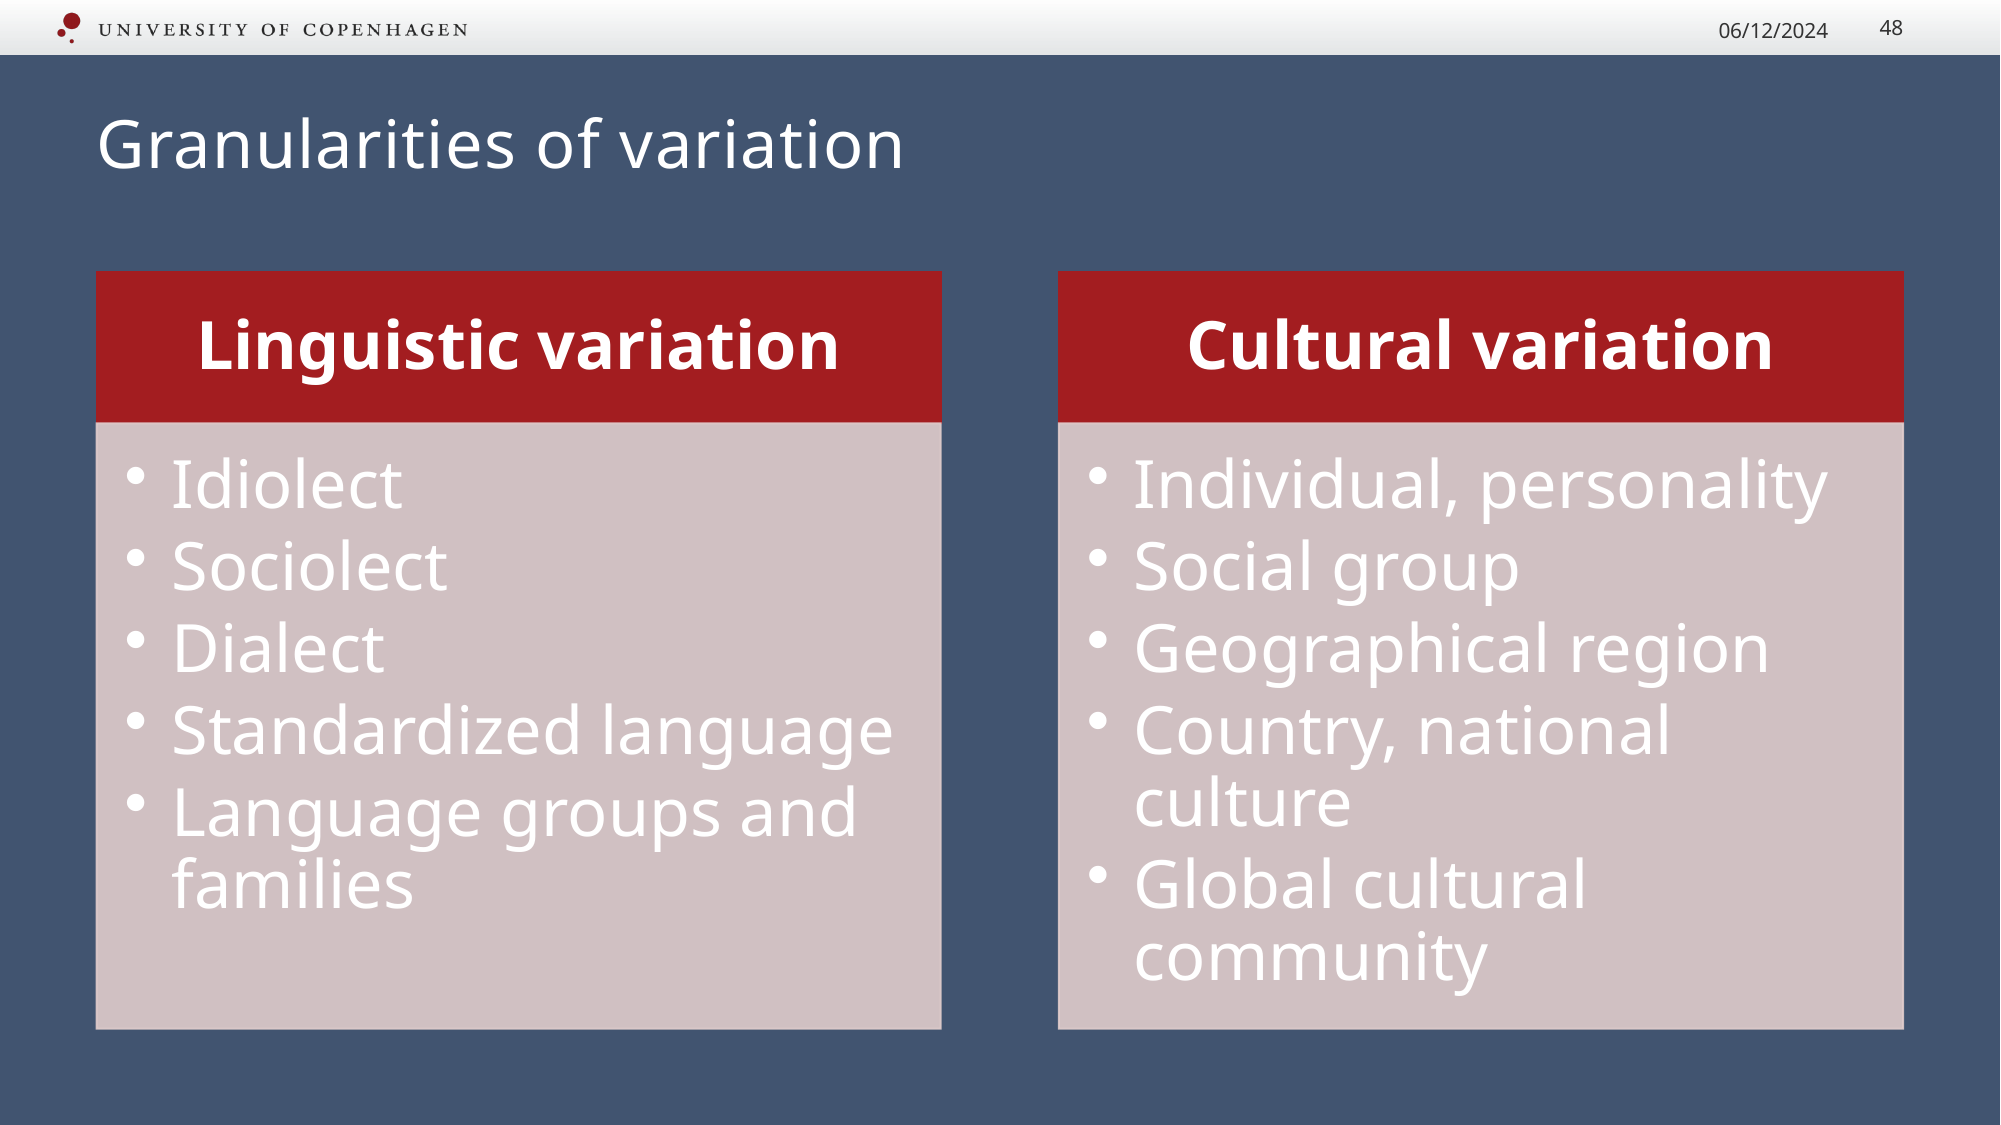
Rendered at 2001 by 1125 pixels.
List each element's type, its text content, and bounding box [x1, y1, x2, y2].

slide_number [1694, 14, 1829, 43]
title Granularities of variation [96, 101, 1904, 244]
picture [92, 15, 475, 42]
slide_number 48 [1840, 14, 1904, 43]
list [96, 267, 1904, 1034]
